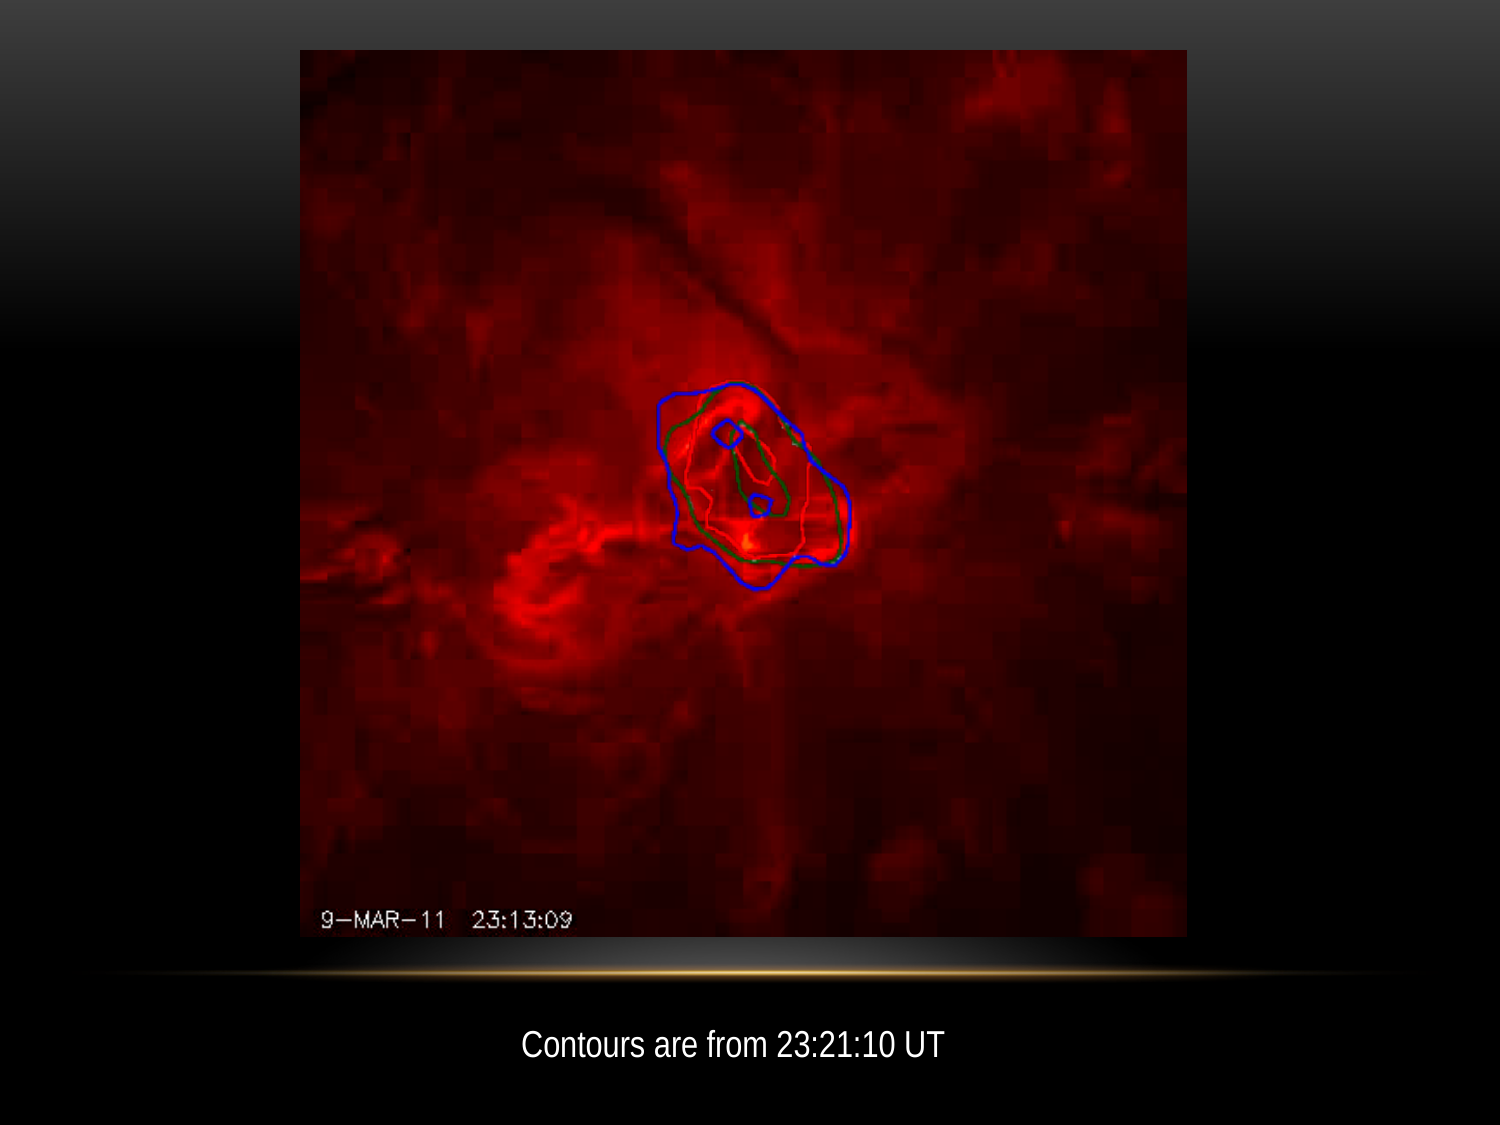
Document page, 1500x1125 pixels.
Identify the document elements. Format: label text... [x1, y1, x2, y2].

text_box Contours are from 23:21:10 UT [506, 1012, 982, 1073]
picture [0, 0, 1500, 1125]
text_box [299, 49, 1188, 938]
